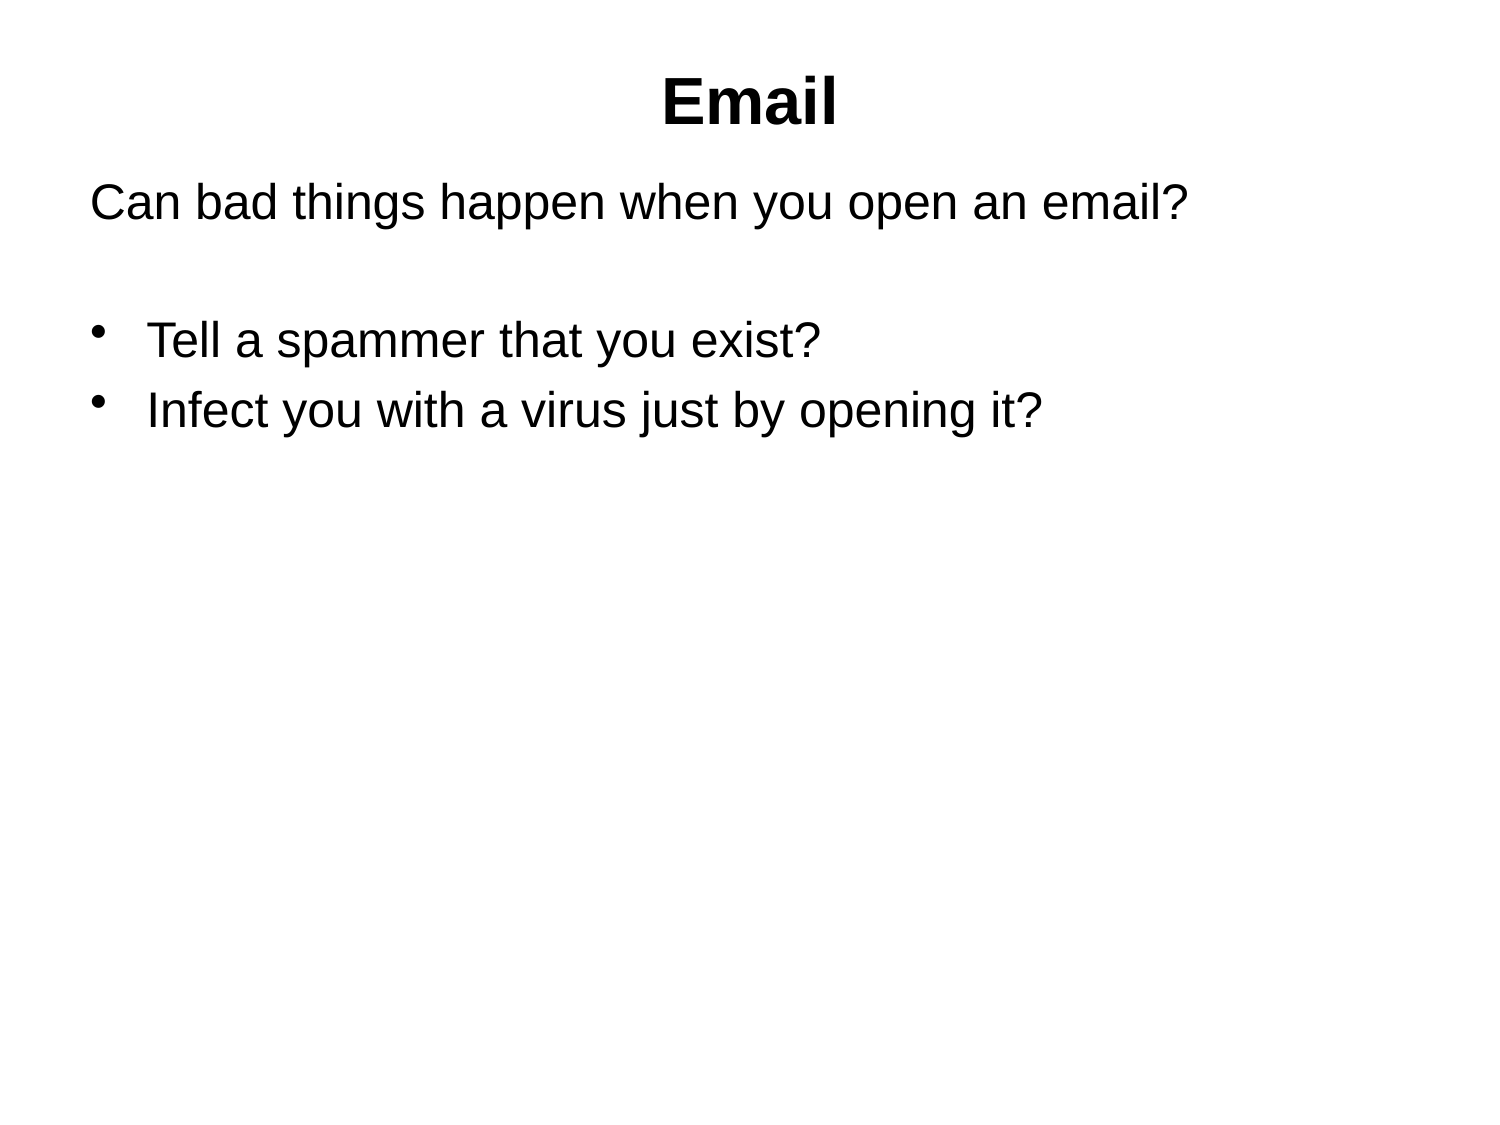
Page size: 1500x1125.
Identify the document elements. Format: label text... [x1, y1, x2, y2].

title Email [75, 45, 1425, 150]
text_box Can bad things happen when you open an email? [74, 162, 1425, 238]
list Tell a spammer that you exist? Infect you with a virus just by opening it? [75, 299, 1425, 500]
